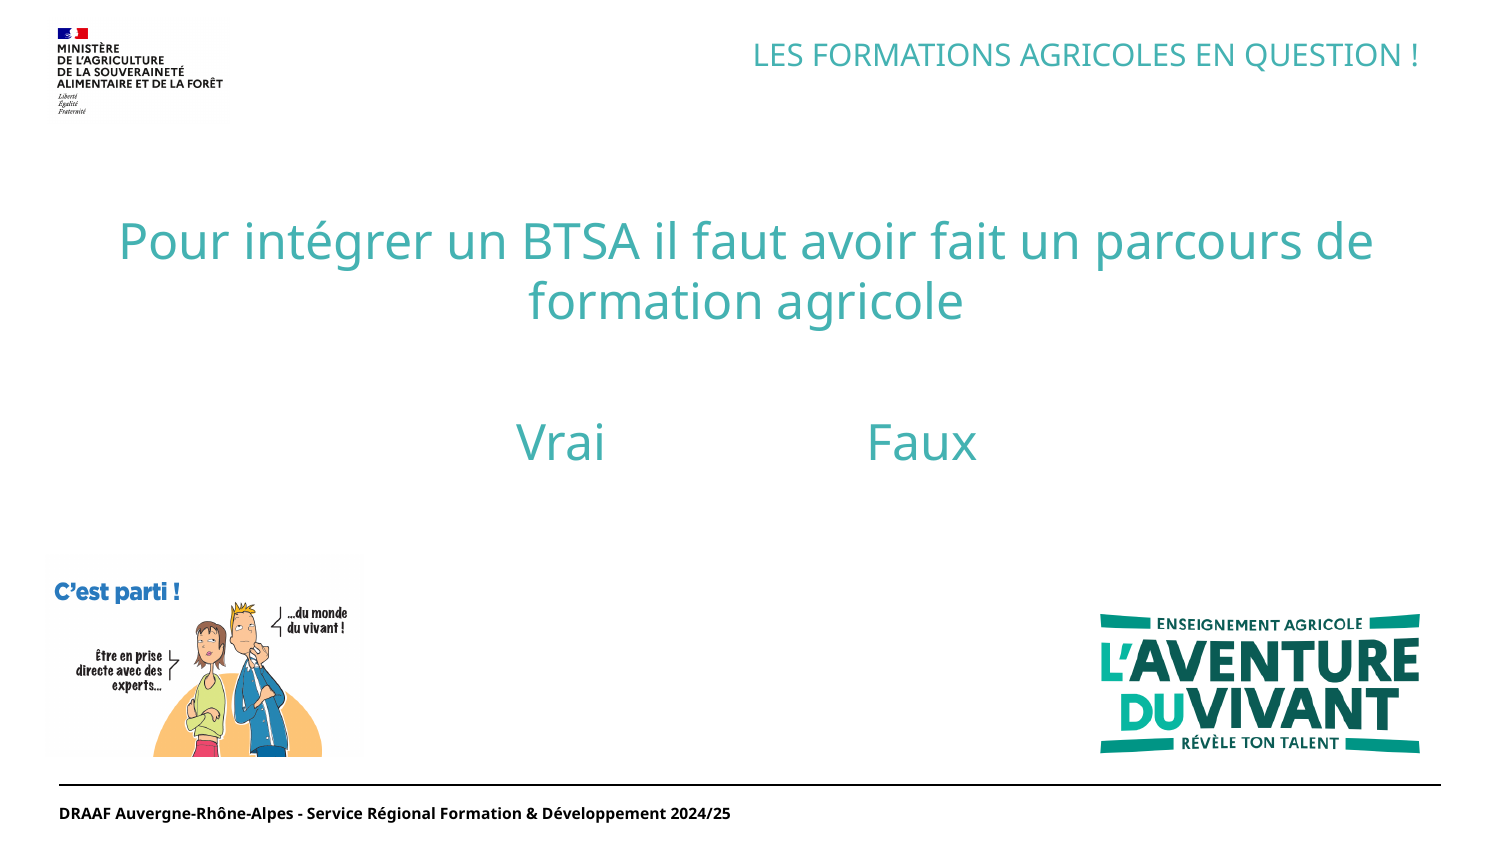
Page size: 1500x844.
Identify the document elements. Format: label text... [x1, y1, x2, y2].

footer DRAAF Auvergne-Rhône-Alpes - Service Régional Formation & Développement 2024/25 [59, 784, 1028, 844]
picture [45, 553, 364, 758]
picture [47, 17, 230, 124]
text_box Les formations agricoles en question ! [738, 31, 1467, 150]
list Pour intégrer un BTSA il faut avoir fait un parcours de formation agricole Vrai Faux [59, 209, 1436, 495]
picture [1058, 581, 1455, 784]
